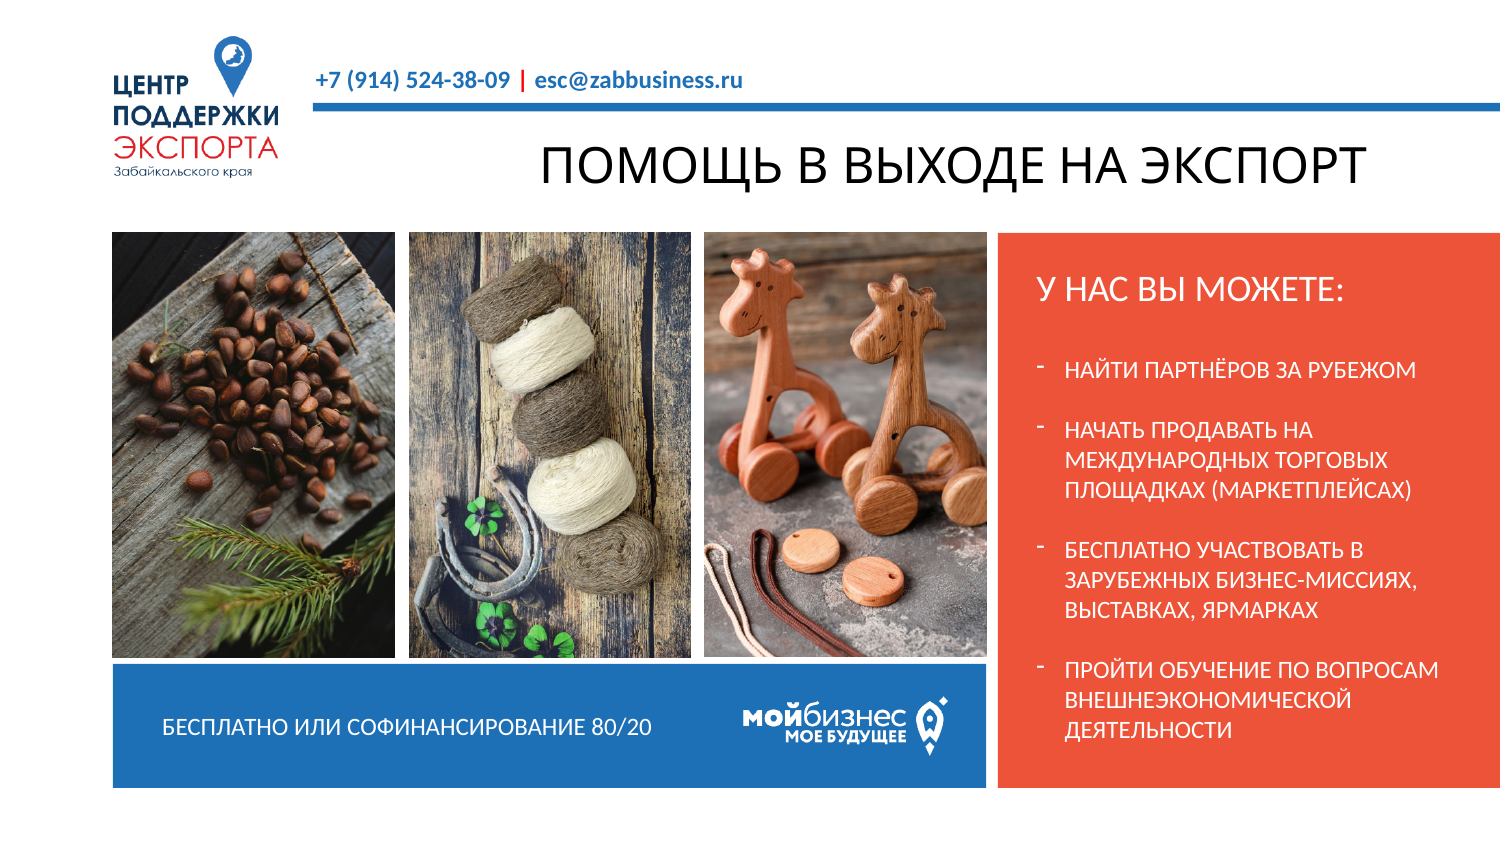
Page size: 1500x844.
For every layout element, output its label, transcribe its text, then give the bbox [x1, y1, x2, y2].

picture [408, 232, 692, 658]
text_box [996, 231, 1500, 790]
text_box +7 (914) 524-38-09 | esc@zabbusiness.ru [301, 55, 928, 101]
text_box ПОМОЩЬ В ВЫХОДЕ НА ЭКСПОРТ [407, 126, 1500, 202]
text_box [111, 662, 988, 790]
picture [114, 36, 278, 178]
picture [742, 695, 948, 757]
picture [112, 232, 395, 658]
text_box БЕСПЛАТНО ИЛИ СОФИНАНСИРОВАНИЕ 80/20 [123, 703, 691, 748]
picture [704, 231, 987, 658]
text_box У НАС ВЫ МОЖЕТЕ: НАЙТИ ПАРТНЁРОВ ЗА РУБЕЖОМ НАЧАТЬ ПРОДАВАТЬ НА МЕЖДУНАРОДНЫХ ТОРГОВЫХ ПЛОЩАДКАХ (МАРКЕТПЛЕЙСАХ) БЕСПЛАТНО УЧАСТВОВАТЬ В ЗАРУБЕЖНЫХ БИЗНЕС-МИССИЯХ, ВЫСТАВКАХ, ЯРМАРКАХ ПРОЙТИ ОБУЧЕНИЕ ПО ВОПРОСАМ ВНЕШНЕЭКОНОМИЧЕСКОЙ ДЕЯТЕЛЬНОСТИ [1021, 256, 1471, 751]
text_box [311, 101, 1500, 113]
